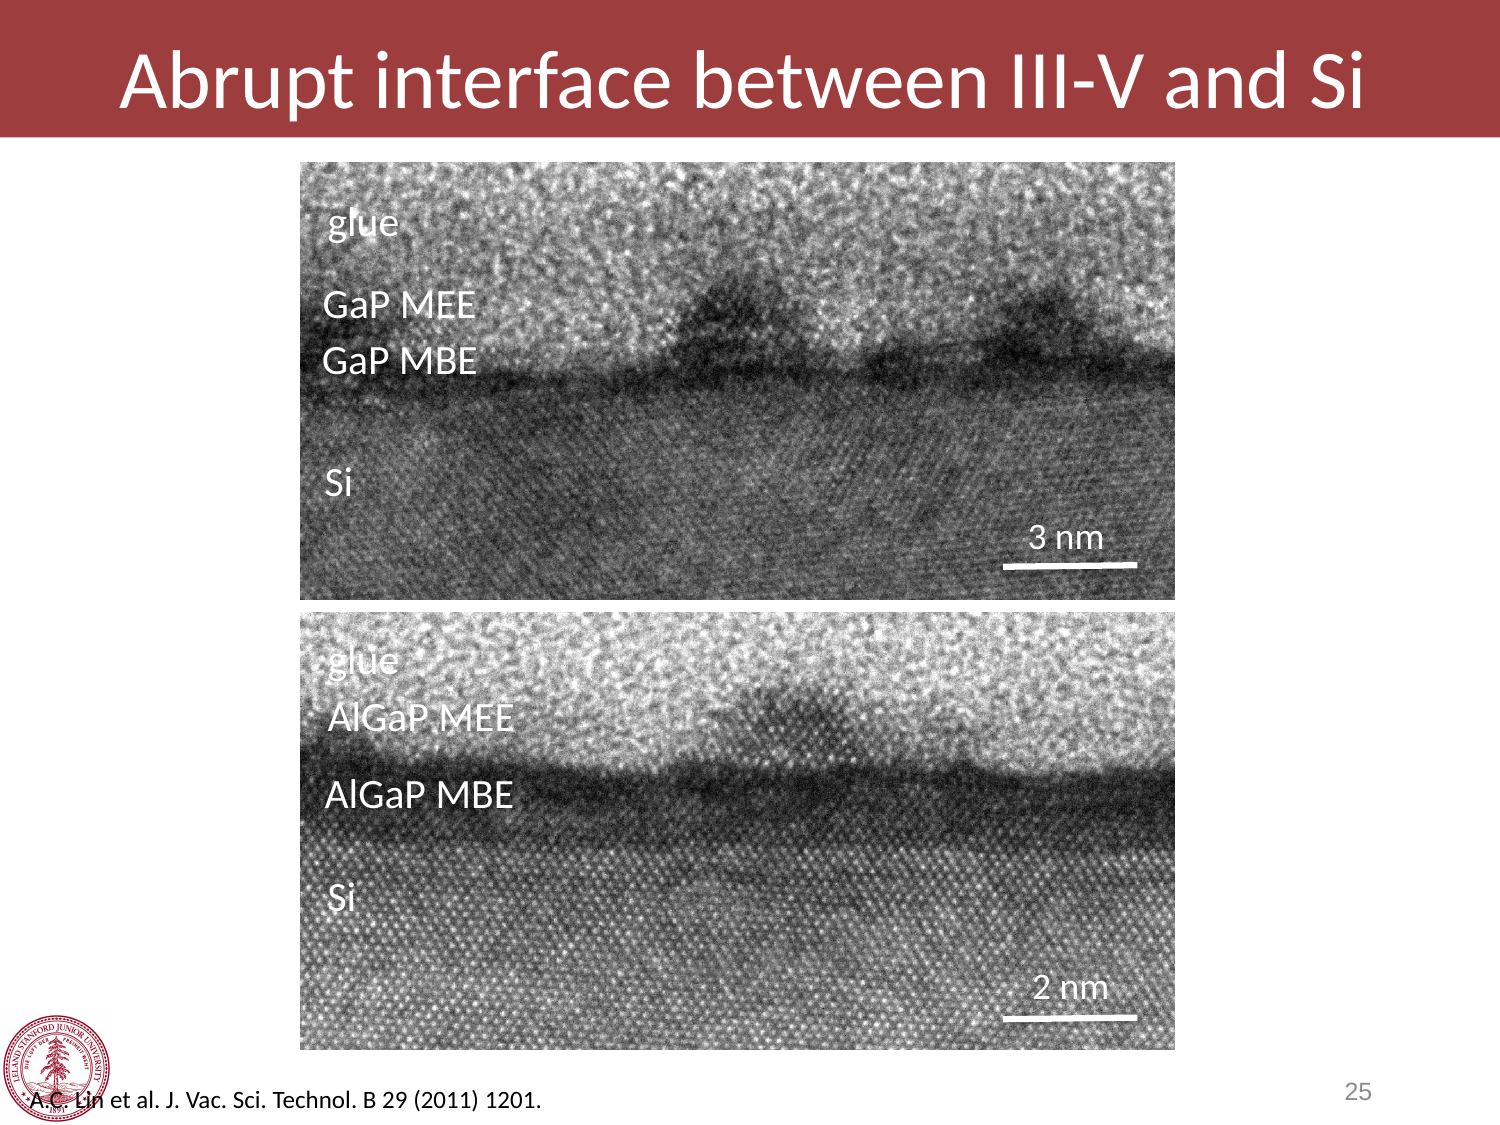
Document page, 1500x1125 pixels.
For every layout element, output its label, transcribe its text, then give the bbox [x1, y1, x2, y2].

picture [299, 612, 1176, 1051]
text_box A.C. Lin et al. J. Vac. Sci. Technol. B 29 (2011) 1201. [14, 1075, 559, 1121]
title Abrupt interface between III-V and Si [37, 12, 1450, 138]
slide_number 25 [1312, 1060, 1388, 1121]
picture [299, 162, 1176, 601]
picture [0, 1012, 113, 1125]
